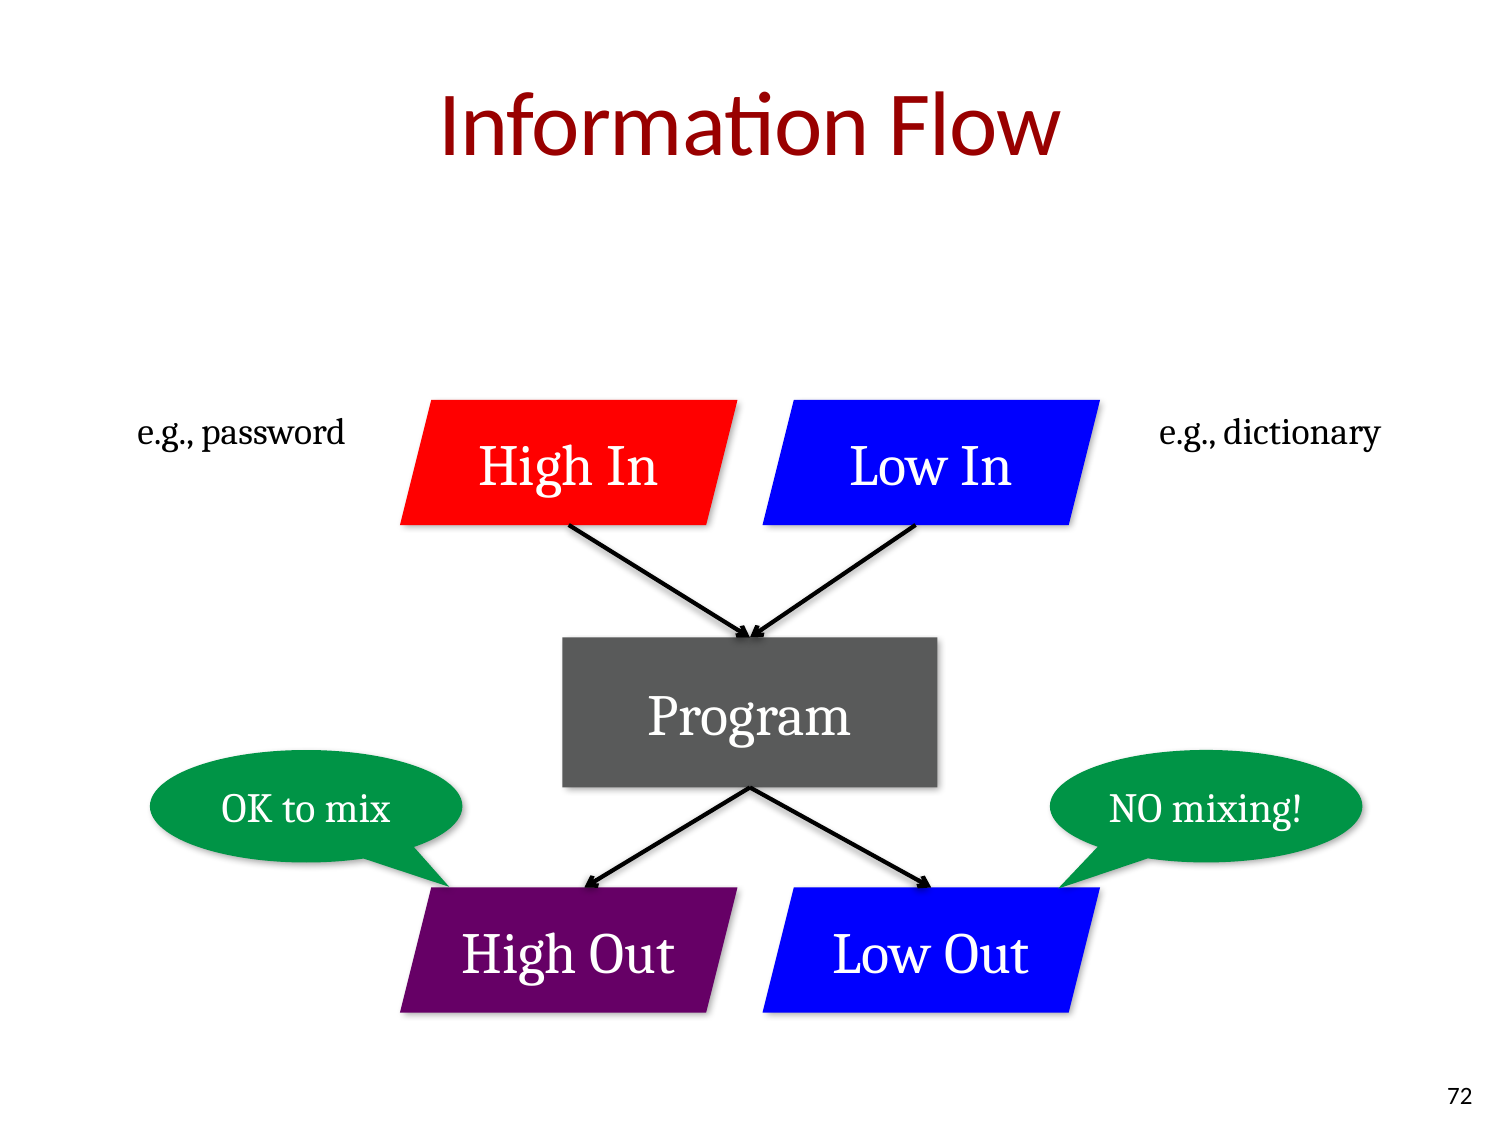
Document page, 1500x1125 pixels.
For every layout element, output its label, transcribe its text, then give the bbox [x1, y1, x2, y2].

text_box High In [399, 399, 739, 526]
text_box NO mixing! [1049, 749, 1364, 890]
text_box e.g., password [122, 399, 362, 460]
text_box OK to mix [149, 749, 464, 888]
text_box Program [562, 637, 938, 788]
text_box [584, 787, 747, 888]
text_box e.g., dictionary [1144, 399, 1397, 460]
slide_number 72 [1137, 1065, 1488, 1125]
title Information Flow [75, 24, 1425, 213]
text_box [568, 524, 748, 638]
text_box Low In [762, 399, 1101, 526]
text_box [749, 787, 932, 888]
text_box Low Out [761, 886, 1101, 1014]
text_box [749, 524, 916, 638]
text_box High Out [399, 886, 737, 1014]
